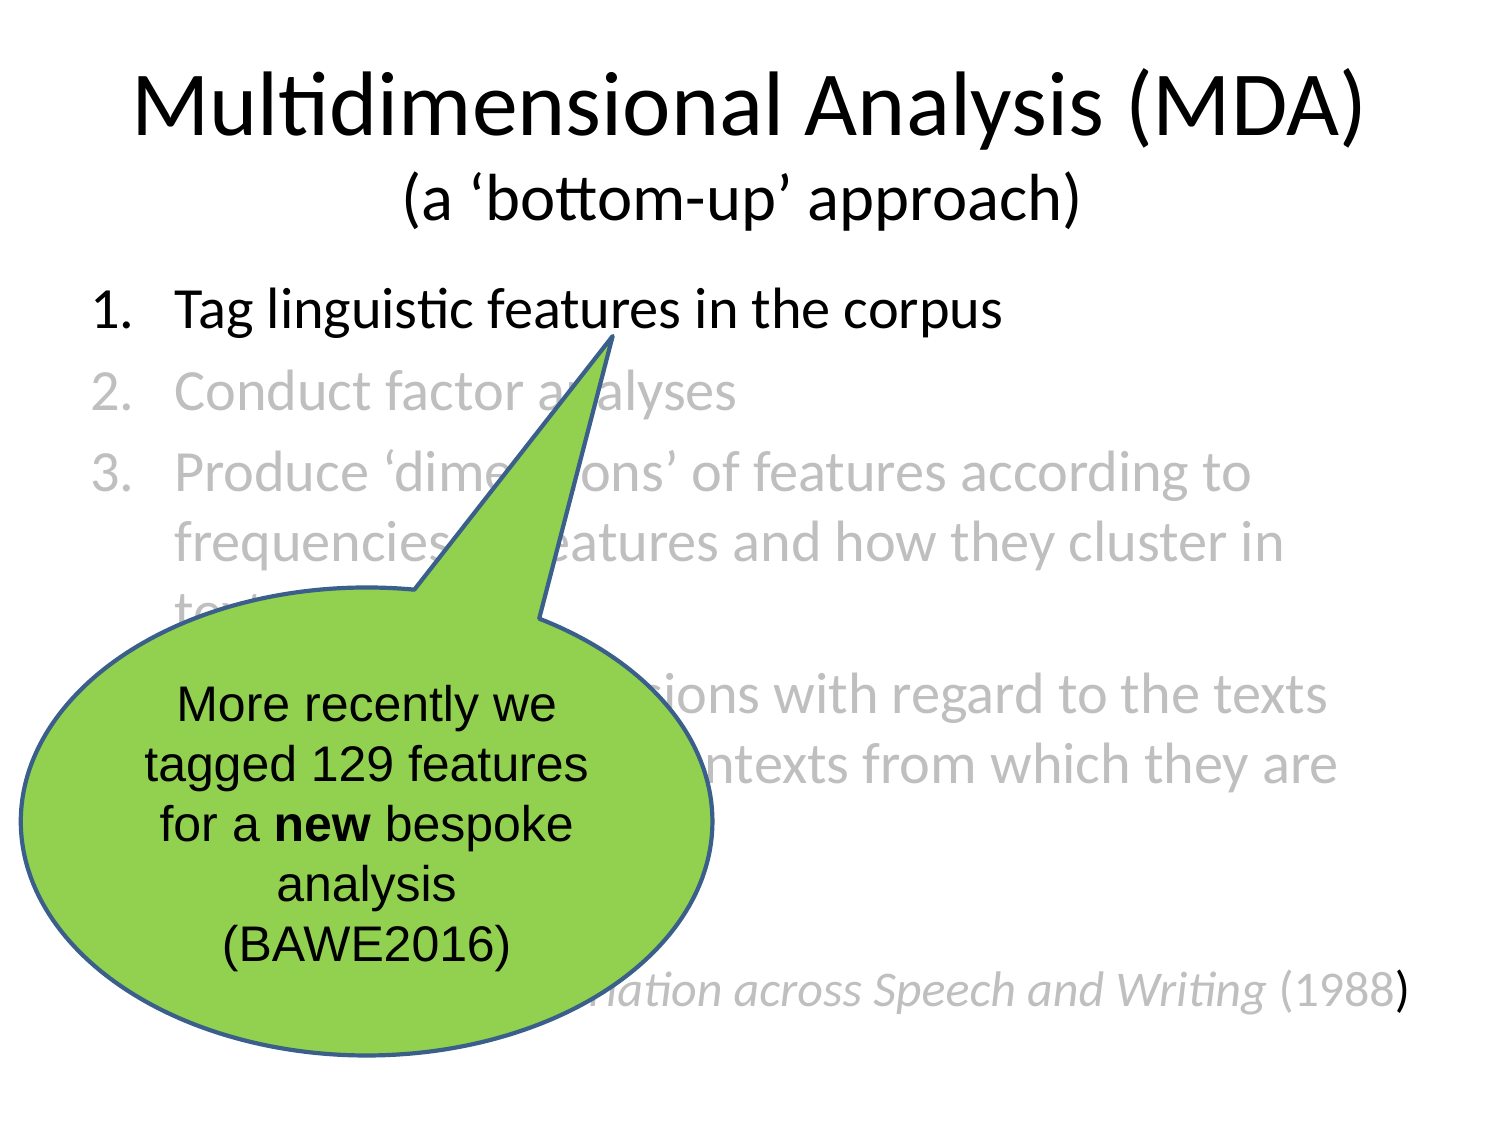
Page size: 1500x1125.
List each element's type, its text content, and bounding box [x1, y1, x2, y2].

text_box More recently we tagged 129 features for a new bespoke analysis (BAWE2016) [18, 334, 715, 1058]
list Tag linguistic features in the corpus Conduct factor analyses Produce ‘dimensions’ of features according to frequencies of features and how they cluster in texts Interpret the dimensions with regard to the texts themselves and the contexts from which they are drawn. Biber, D. Variation across Speech and Writing (1988) [75, 262, 1425, 1005]
title Multidimensional Analysis (MDA) (a ‘bottom-up’ approach) [75, 45, 1425, 233]
